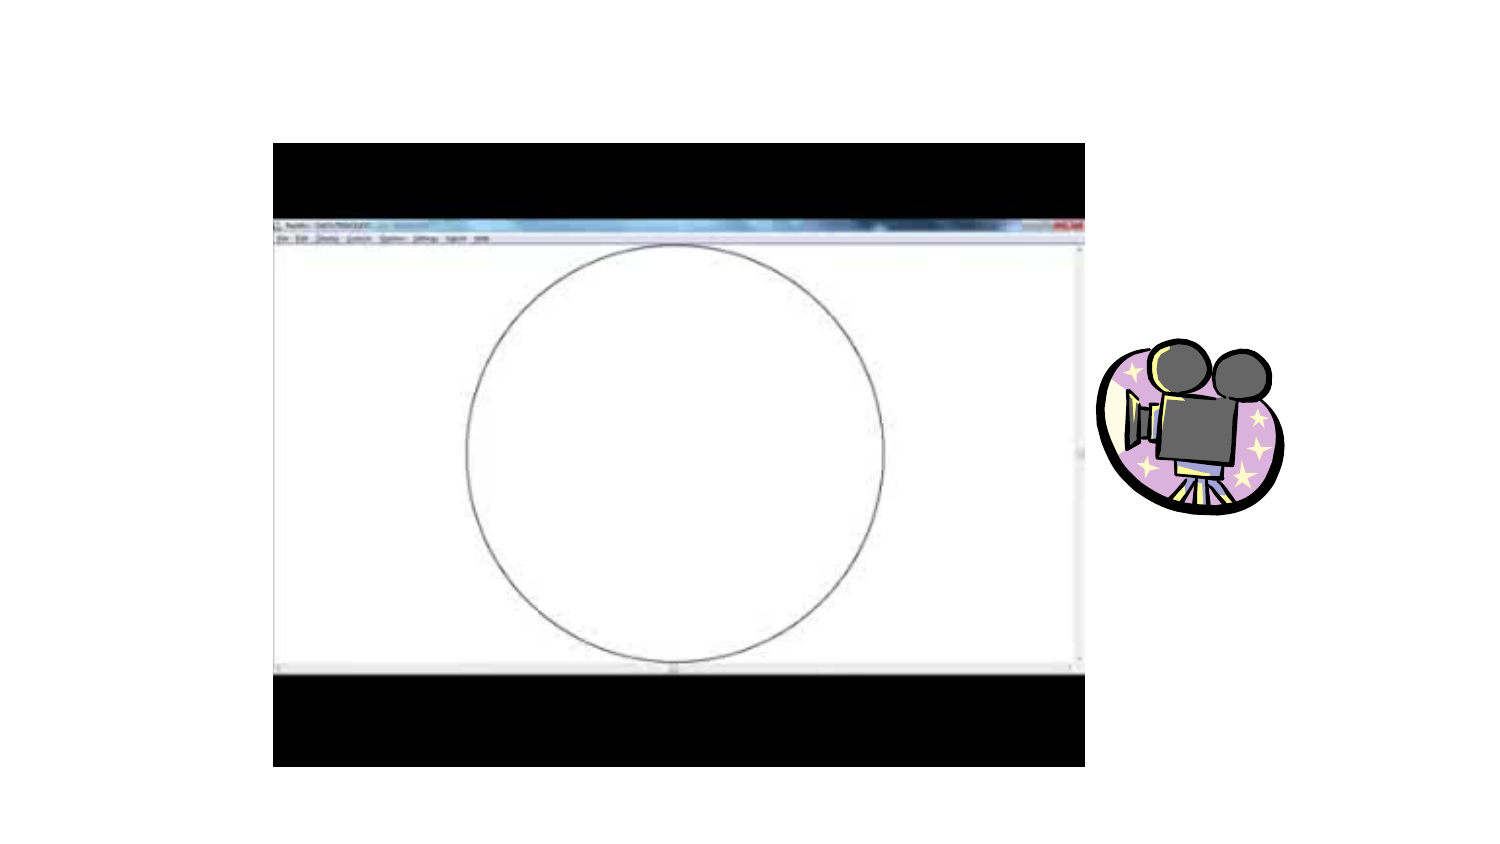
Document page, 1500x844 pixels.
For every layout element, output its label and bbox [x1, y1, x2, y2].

picture [1095, 337, 1287, 518]
list [272, 142, 1086, 768]
